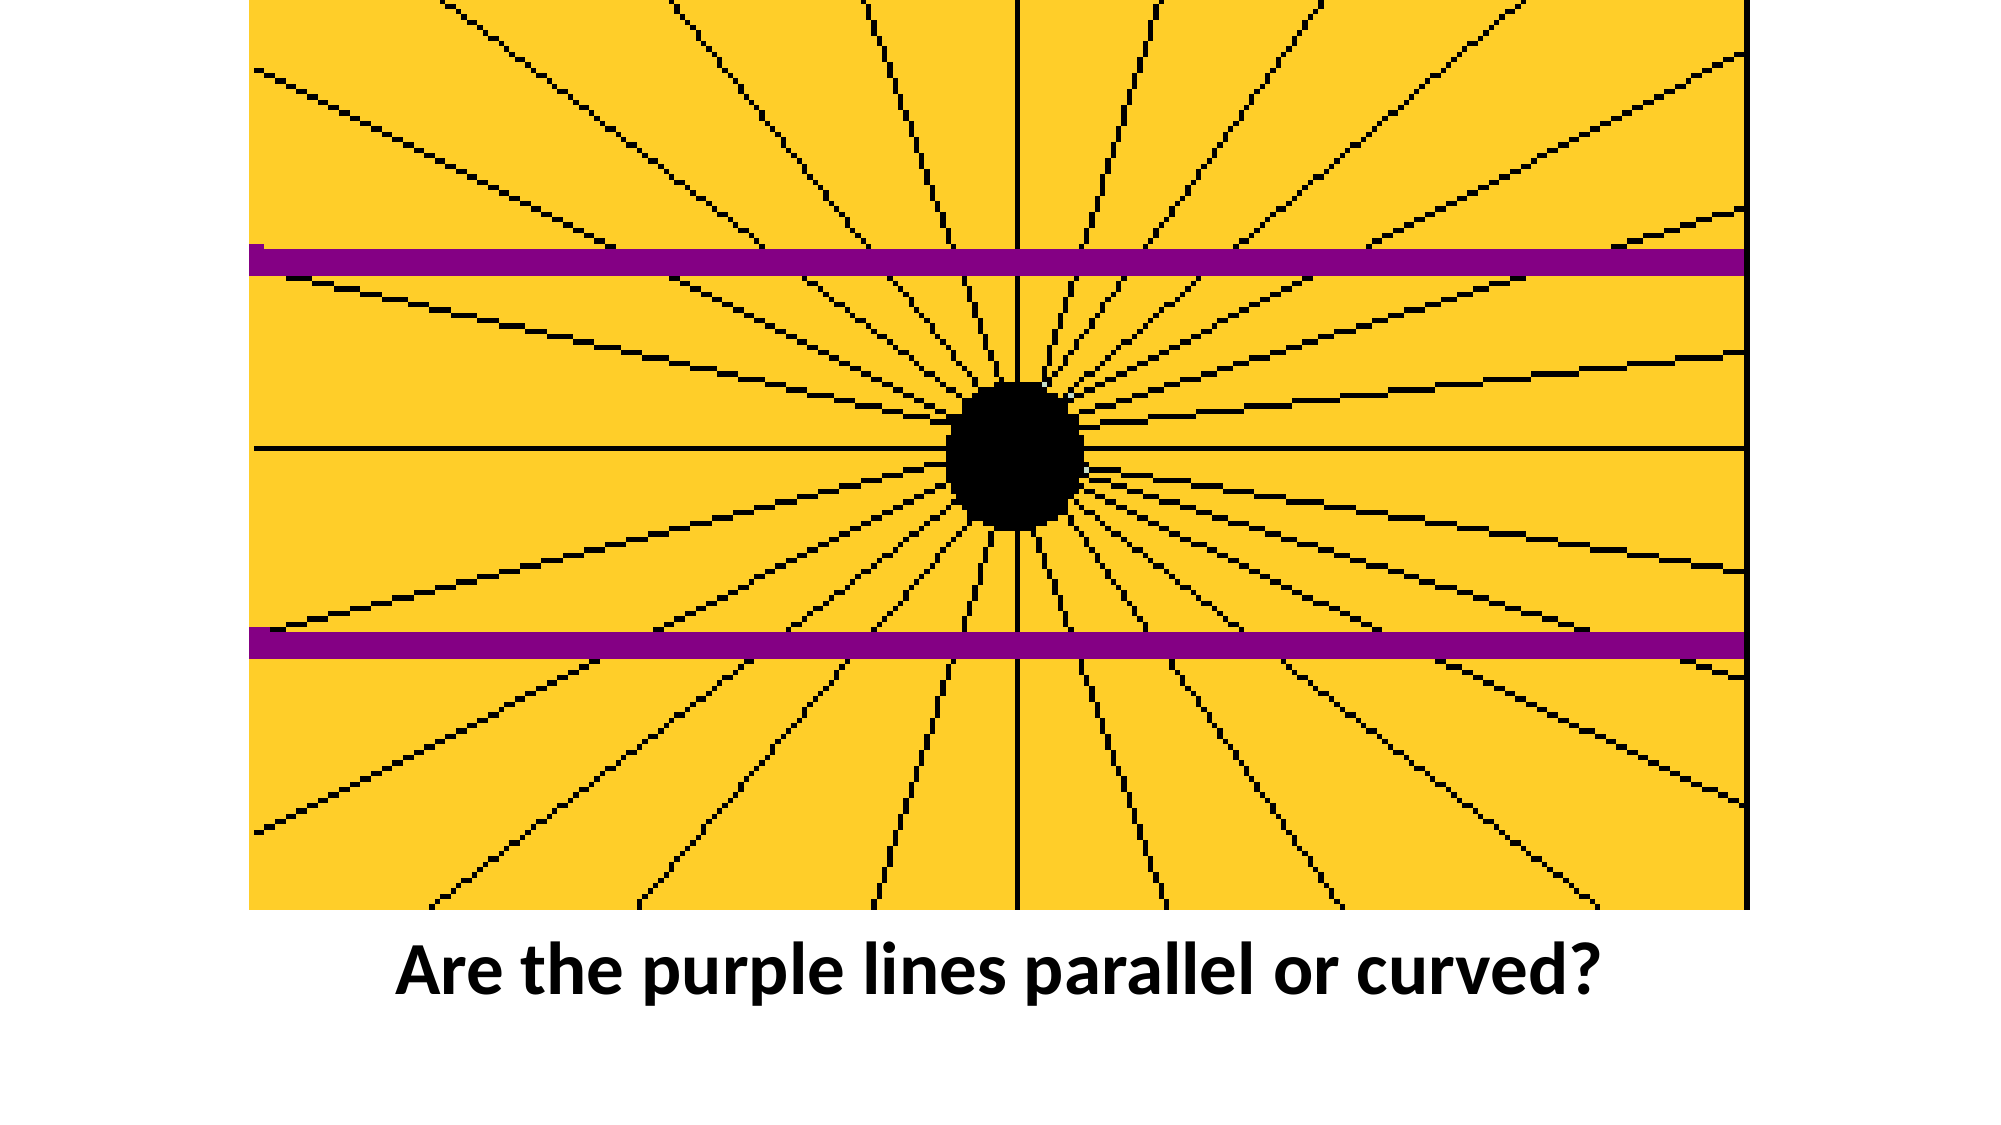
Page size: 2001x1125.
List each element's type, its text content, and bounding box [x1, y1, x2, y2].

text_box Are the purple lines parallel or curved? [249, 912, 1750, 1018]
picture [249, 0, 1750, 910]
